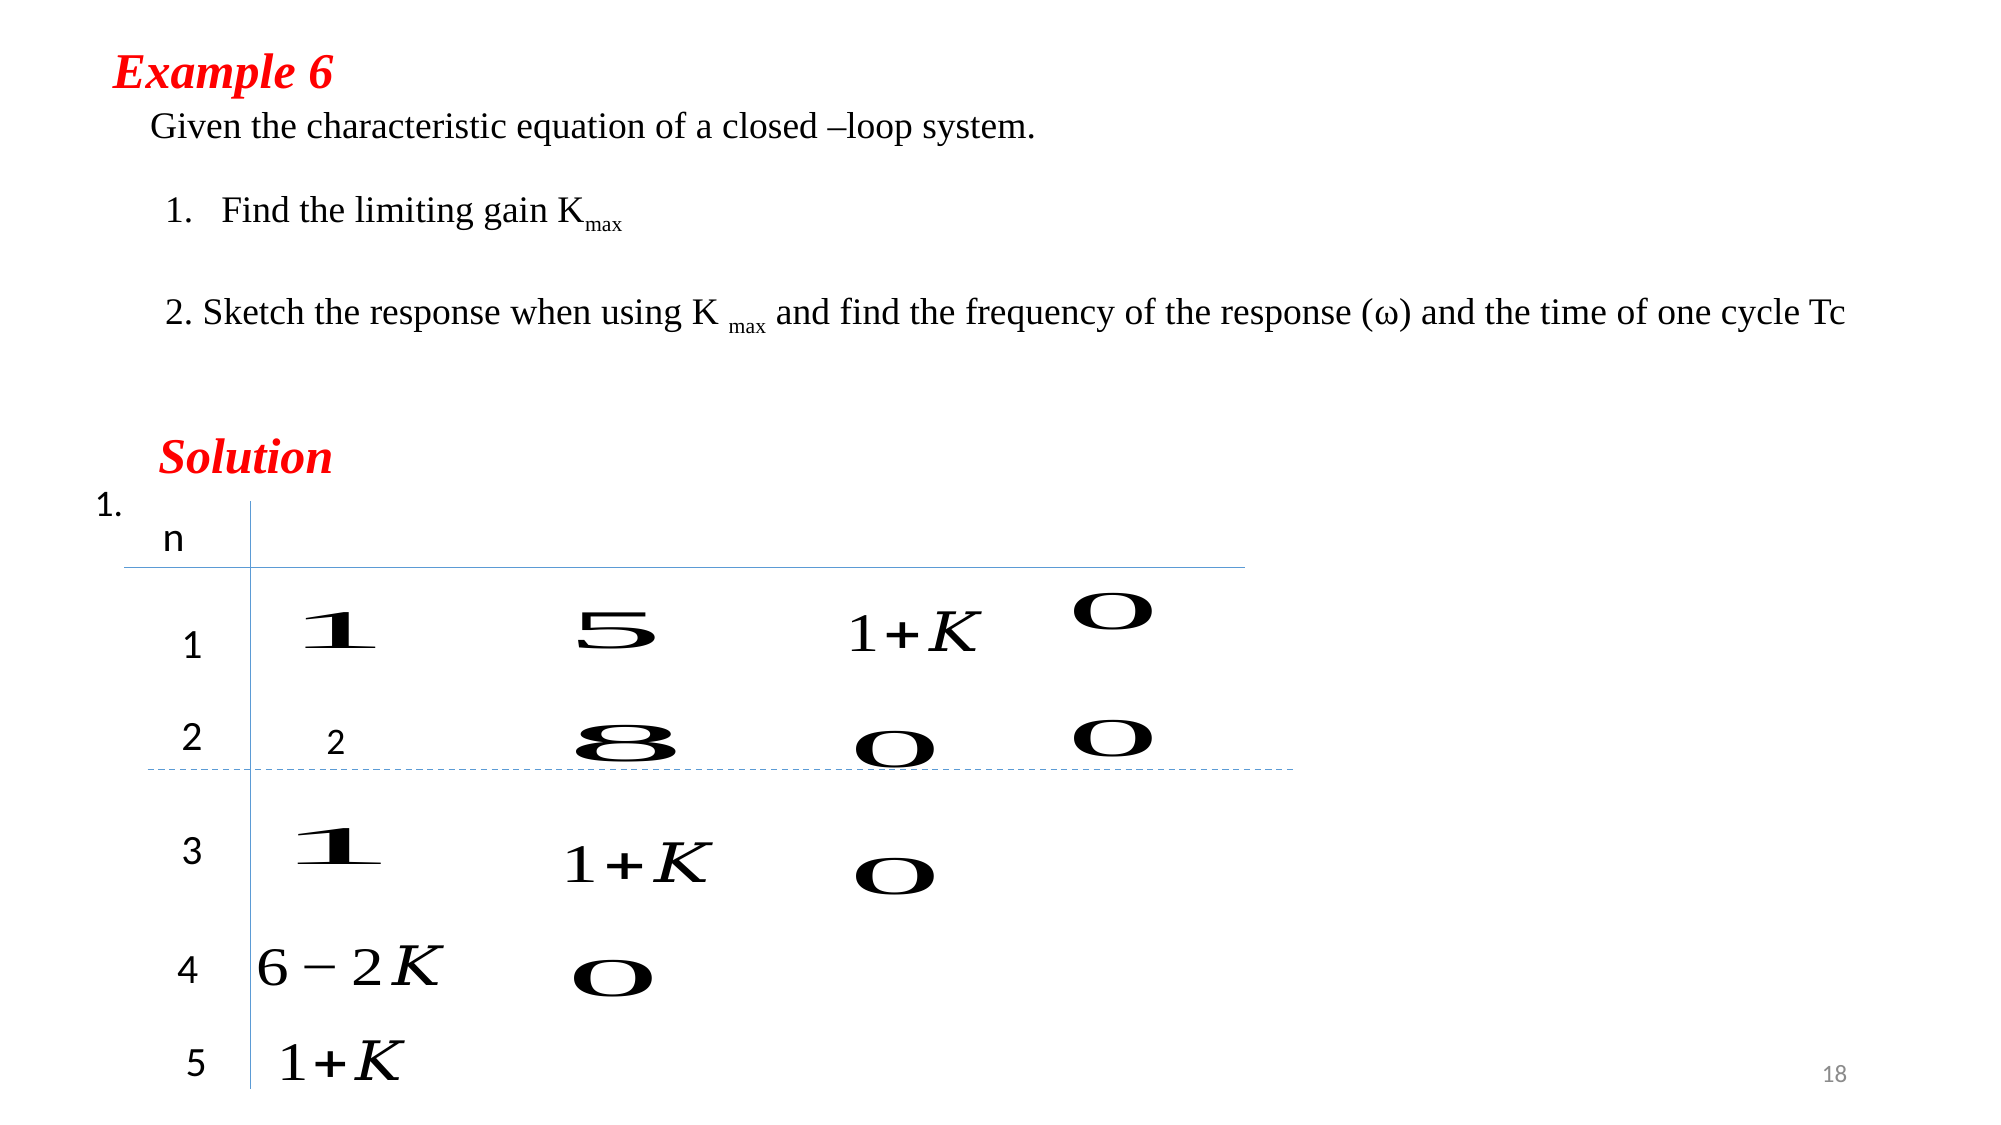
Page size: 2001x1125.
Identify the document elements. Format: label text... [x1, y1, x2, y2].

text_box Example 6 [97, 31, 349, 107]
slide_number 18 [1412, 1042, 1863, 1103]
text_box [79, 419, 1296, 1094]
text_box Given the characteristic equation of a closed –loop system. [135, 93, 1053, 154]
text_box Find the limiting gain Kmax 2. Sketch the response when using K max and find the frequency of the response (ω) and the time of one cycle Tc [150, 126, 1904, 346]
